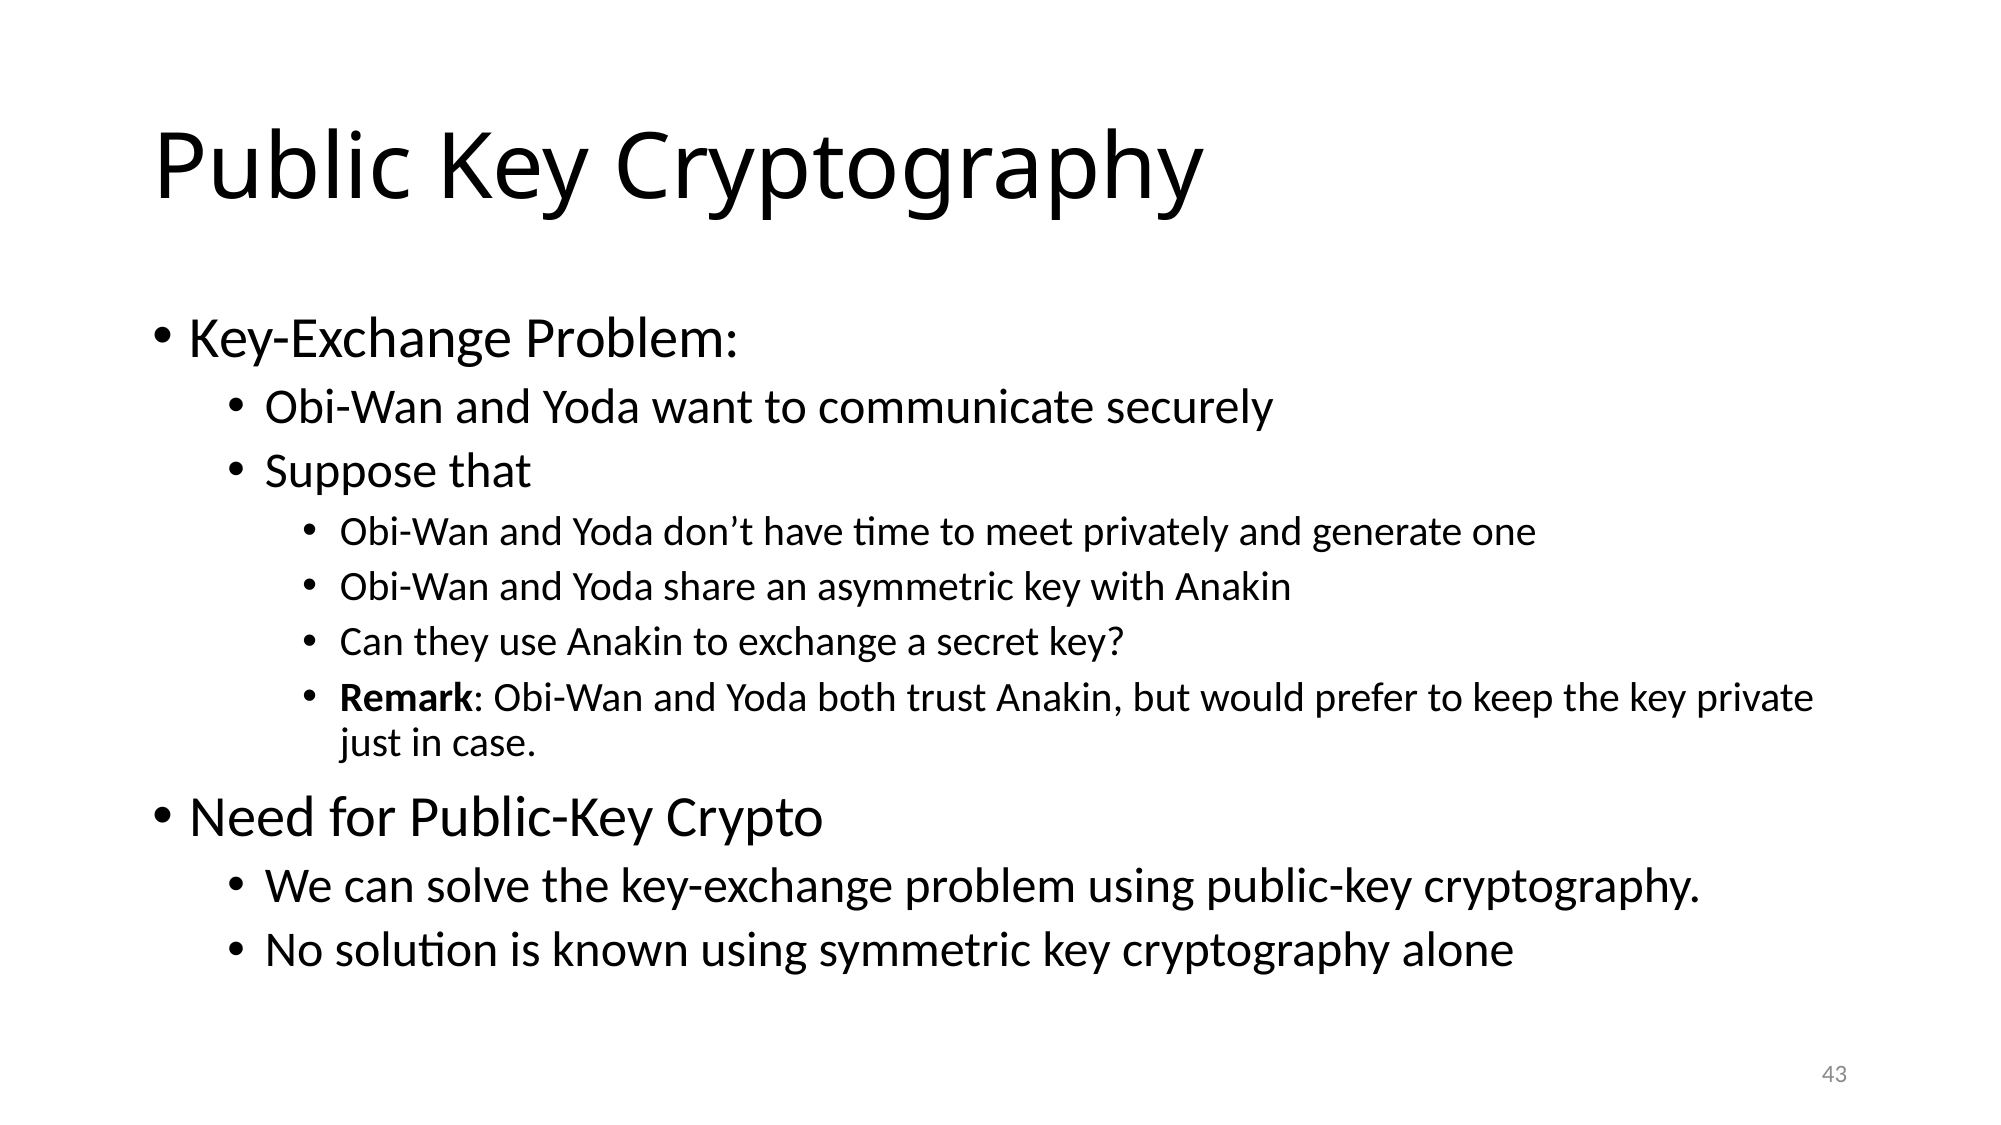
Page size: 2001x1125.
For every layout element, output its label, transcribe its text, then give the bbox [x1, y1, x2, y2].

title Public Key Cryptography [137, 59, 1863, 278]
slide_number 43 [1412, 1042, 1863, 1103]
list Key-Exchange Problem: Obi-Wan and Yoda want to communicate securely Suppose that Obi-Wan and Yoda don’t have time to meet privately and generate one Obi-Wan and Yoda share an asymmetric key with Anakin Can they use Anakin to exchange a secret key? Remark: Obi-Wan and Yoda both trust Anakin, but would prefer to keep the key private just in case. Need for Public-Key Crypto We can solve the key-exchange problem using public-key cryptography. No solution is known using symmetric key cryptography alone [137, 299, 1863, 1066]
